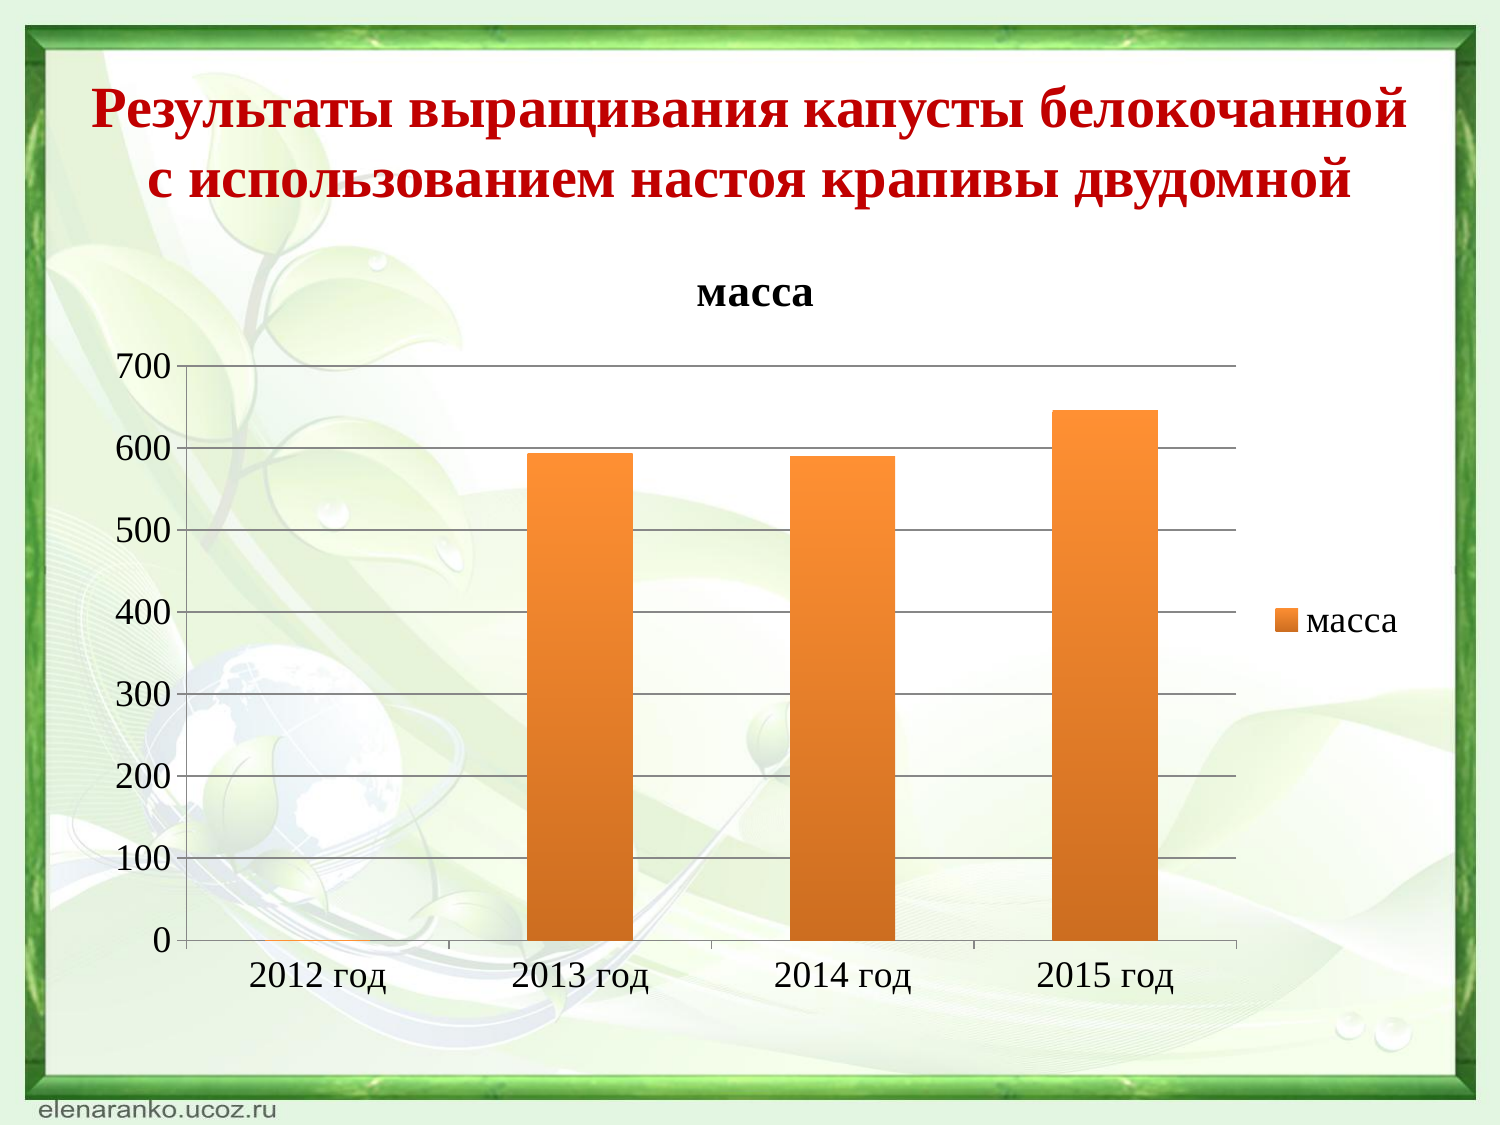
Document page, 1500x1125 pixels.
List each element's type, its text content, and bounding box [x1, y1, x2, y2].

picture [0, 0, 1500, 1125]
title Результаты выращивания капусты белокочанной с использованием настоя крапивы двудомной [75, 45, 1425, 233]
chart [88, 228, 1424, 1012]
